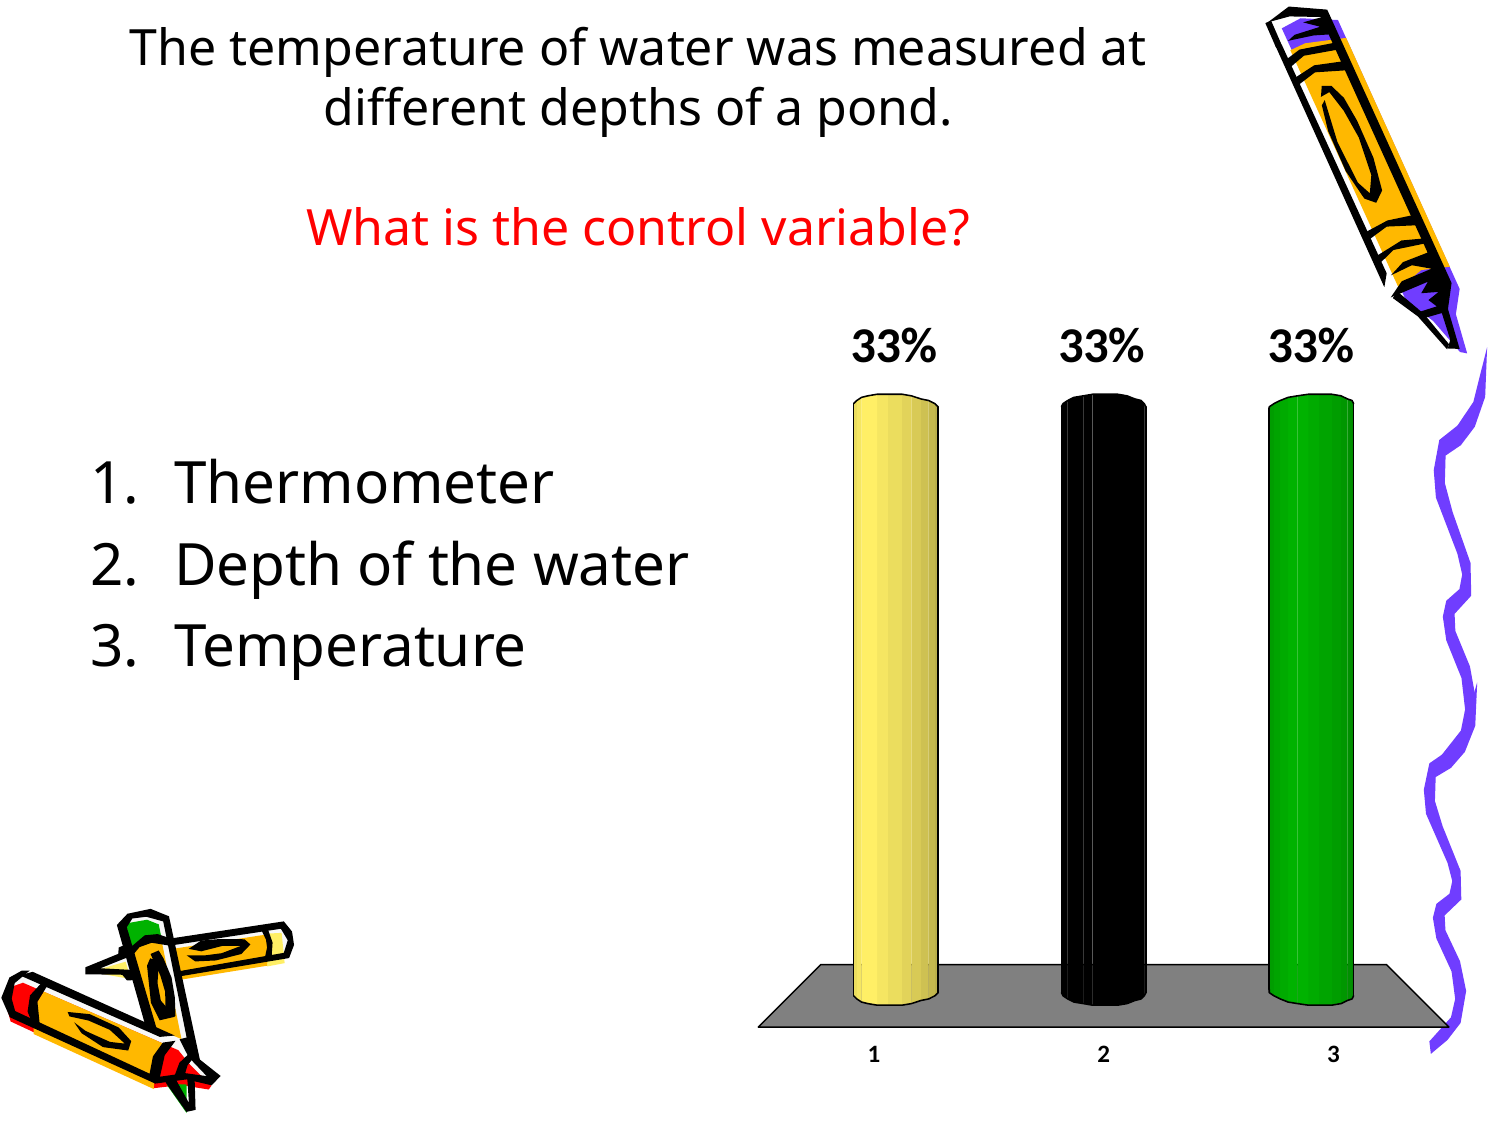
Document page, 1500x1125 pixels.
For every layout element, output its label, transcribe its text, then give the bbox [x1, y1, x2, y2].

list Thermometer Depth of the water Temperature [74, 437, 734, 1038]
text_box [739, 270, 1490, 1115]
title The temperature of water was measured at different depths of a pond. What is the control variable? [74, 0, 1203, 263]
